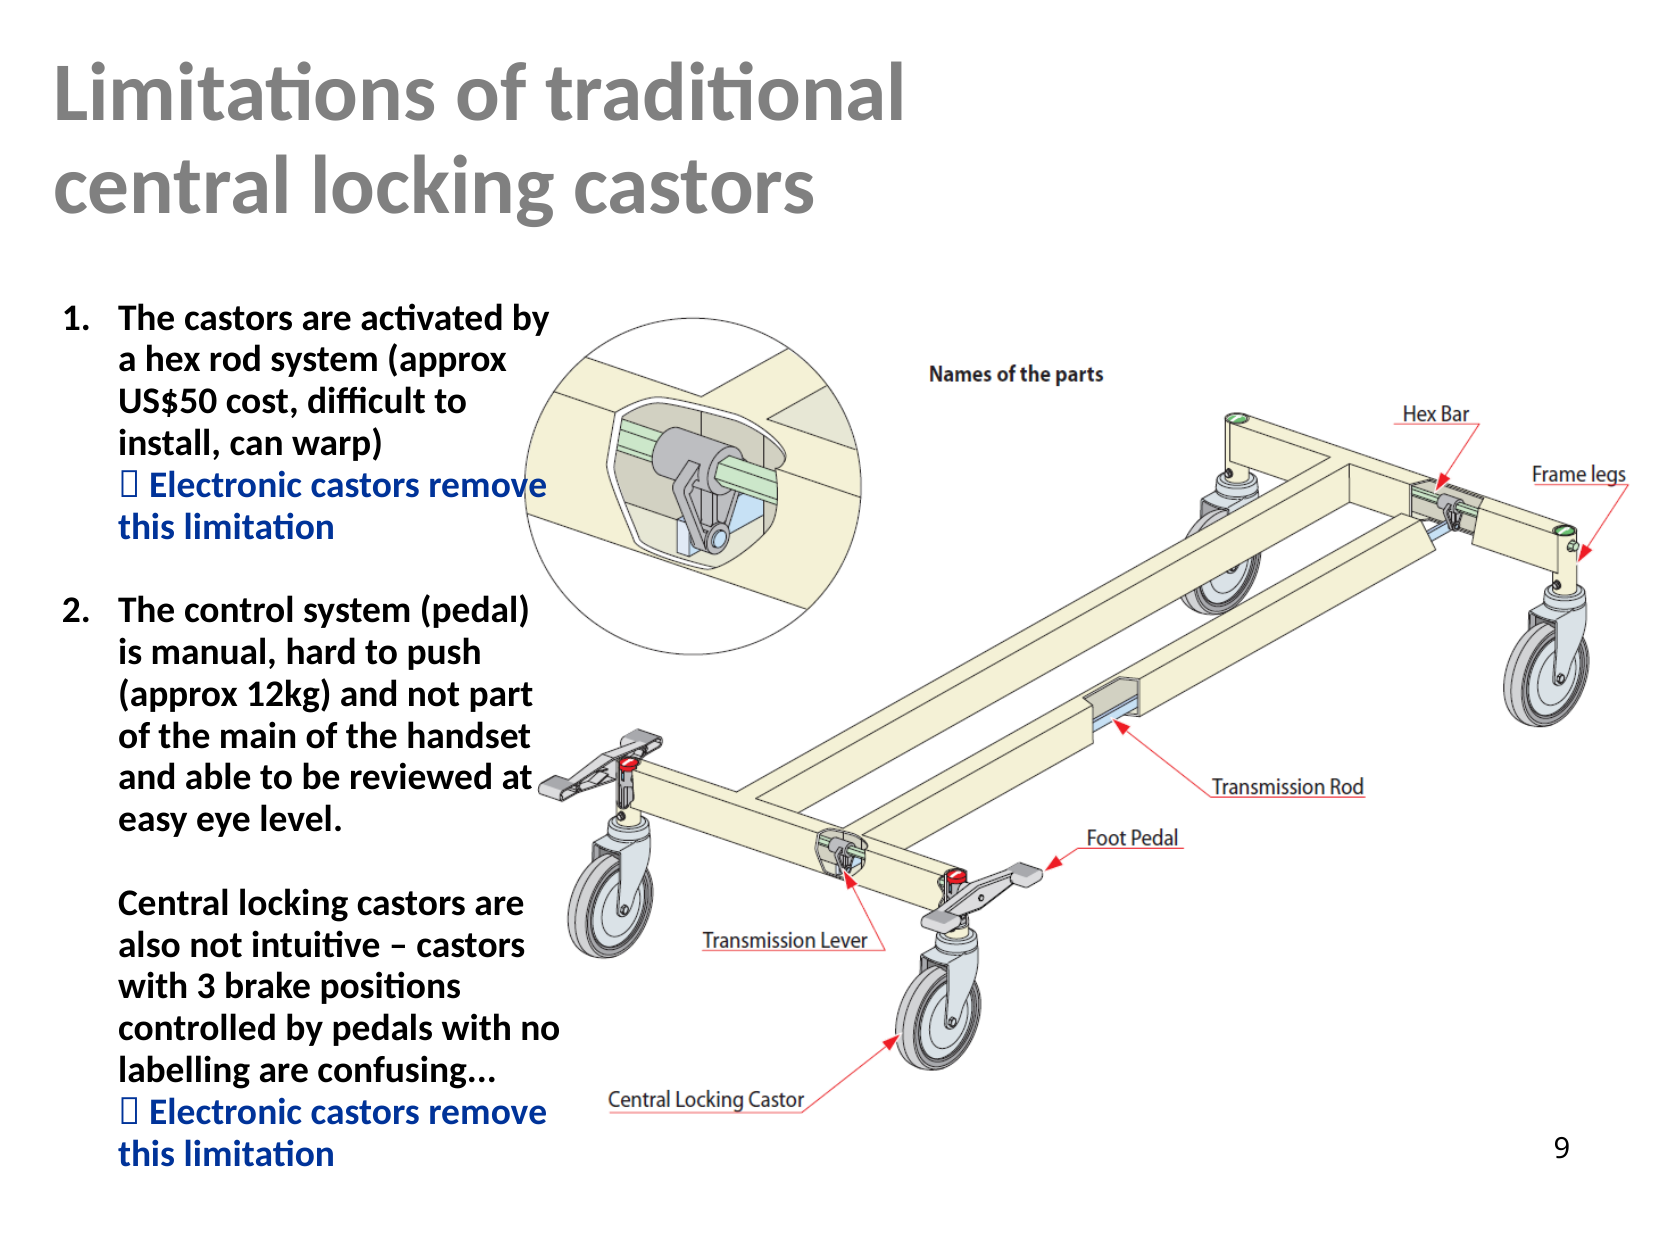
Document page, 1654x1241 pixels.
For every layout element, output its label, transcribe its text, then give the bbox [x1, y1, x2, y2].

text_box The castors are activated by a hex rod system (approx US$50 cost, difficult to install, can warp)  Electronic castors remove this limitation The control system (pedal) is manual, hard to push (approx 12kg) and not part of the main of the handset and able to be reviewed at easy eye level. Central locking castors are also not intuitive – castors with 3 brake positions controlled by pedals with no labelling are confusing...  Electronic castors remove this limitation [47, 289, 579, 1182]
picture [511, 277, 1643, 1141]
title Limitations of traditional central locking castors [53, 100, 1076, 278]
slide_number 9 [1185, 1147, 1571, 1216]
